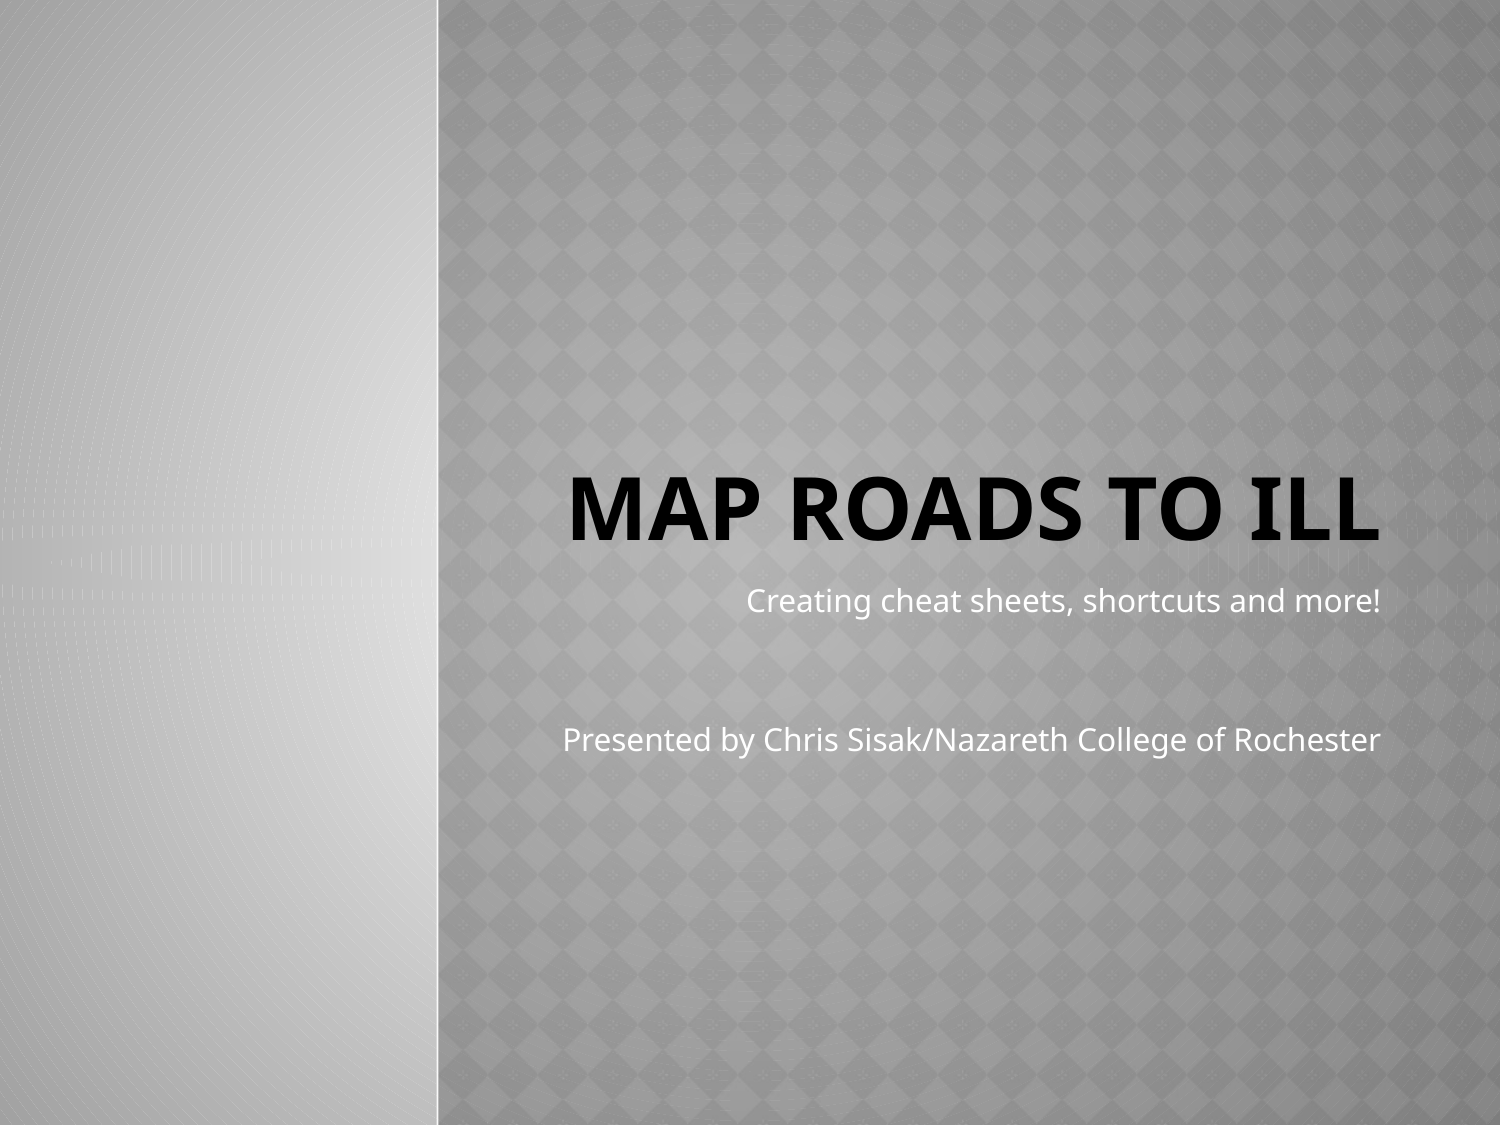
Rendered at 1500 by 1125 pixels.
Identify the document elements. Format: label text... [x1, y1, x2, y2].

subtitle Creating cheat sheets, shortcuts and more! Presented by Chris Sisak/Nazareth College of Rochester [550, 580, 1390, 762]
title Map Roads to ILL [552, 87, 1390, 558]
